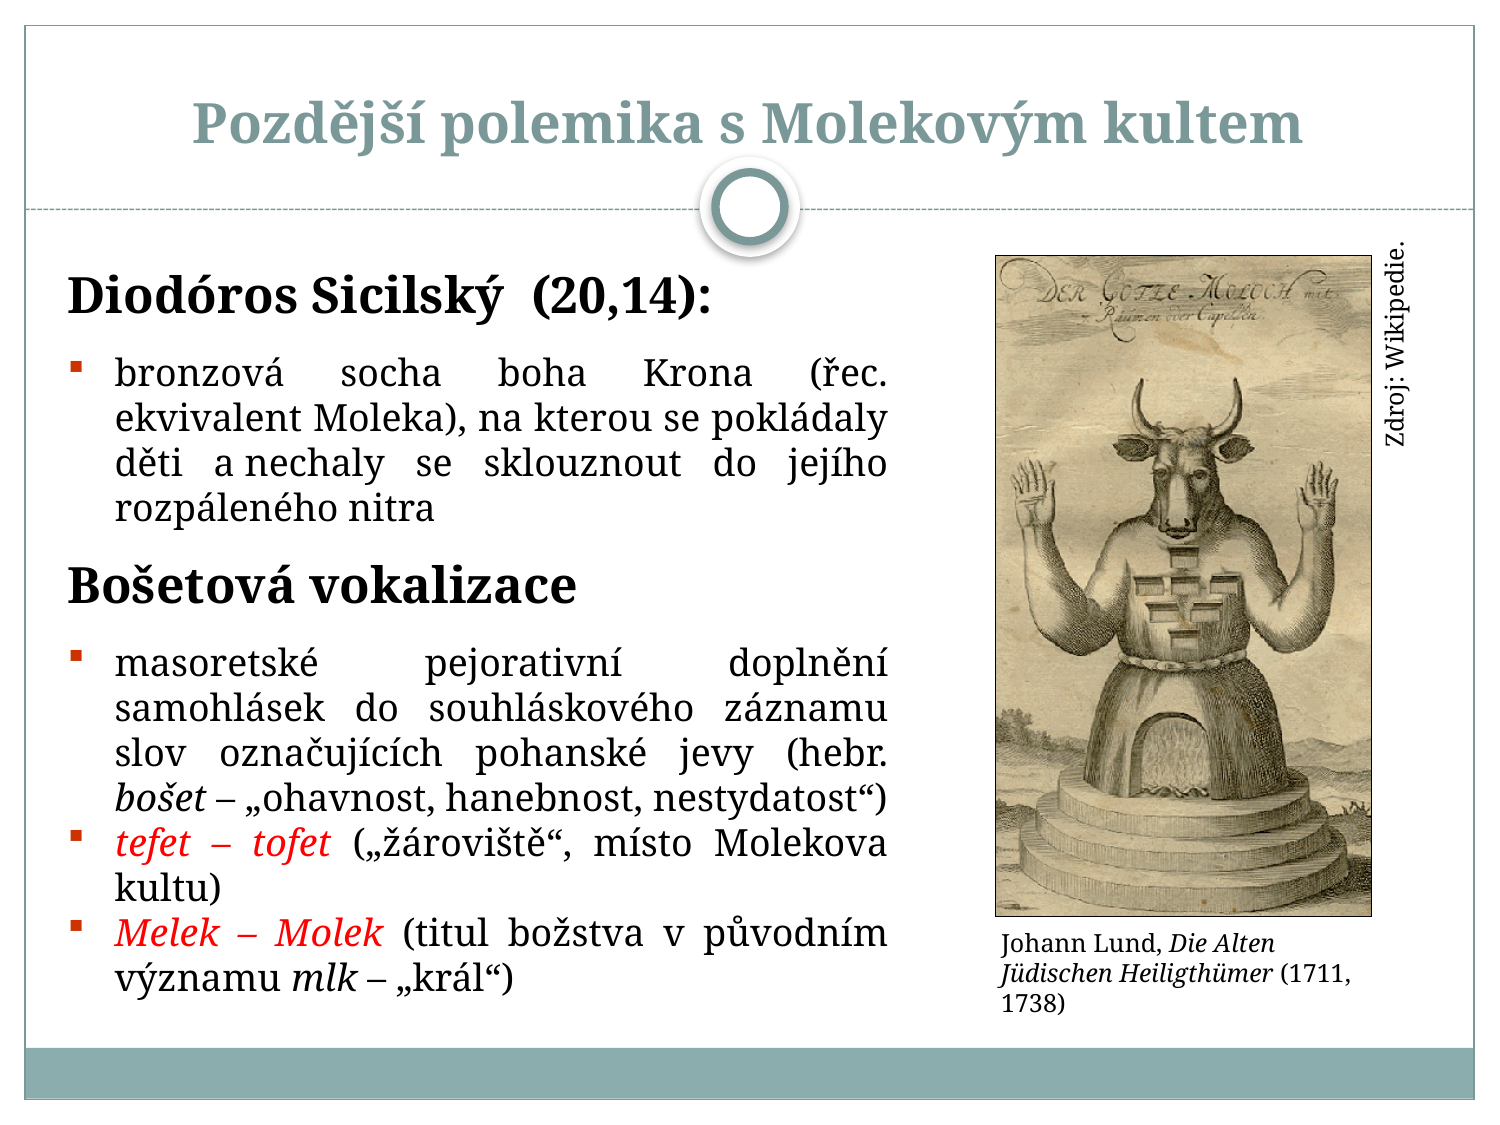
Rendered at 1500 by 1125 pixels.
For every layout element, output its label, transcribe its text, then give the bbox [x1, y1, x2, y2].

text_box Johann Lund, Die Alten Jüdischen Heiligthümer (1711, 1738) [986, 919, 1400, 1025]
title Pozdější polemika s Molekovým kultem [49, 37, 1450, 162]
text_box Diodóros Sicilský (20,14): bronzová socha boha Krona (řec. ekvivalent Moleka), na kterou se pokládaly děti a nechaly se sklouznout do jejího rozpáleného nitra Bošetová vokalizace masoretské pejorativní doplnění samohlásek do souhláskového záznamu slov označujících pohanské jevy (hebr. bošet – „ohavnost, hanebnost, nestydatost“) tefet – tofet („žároviště“, místo Molekova kultu) Melek – Molek (titul božstva v původním významu mlk – „král“) [53, 256, 904, 1051]
picture [994, 255, 1372, 918]
text_box Zdroj: Wikipedie. [1371, 252, 1432, 463]
